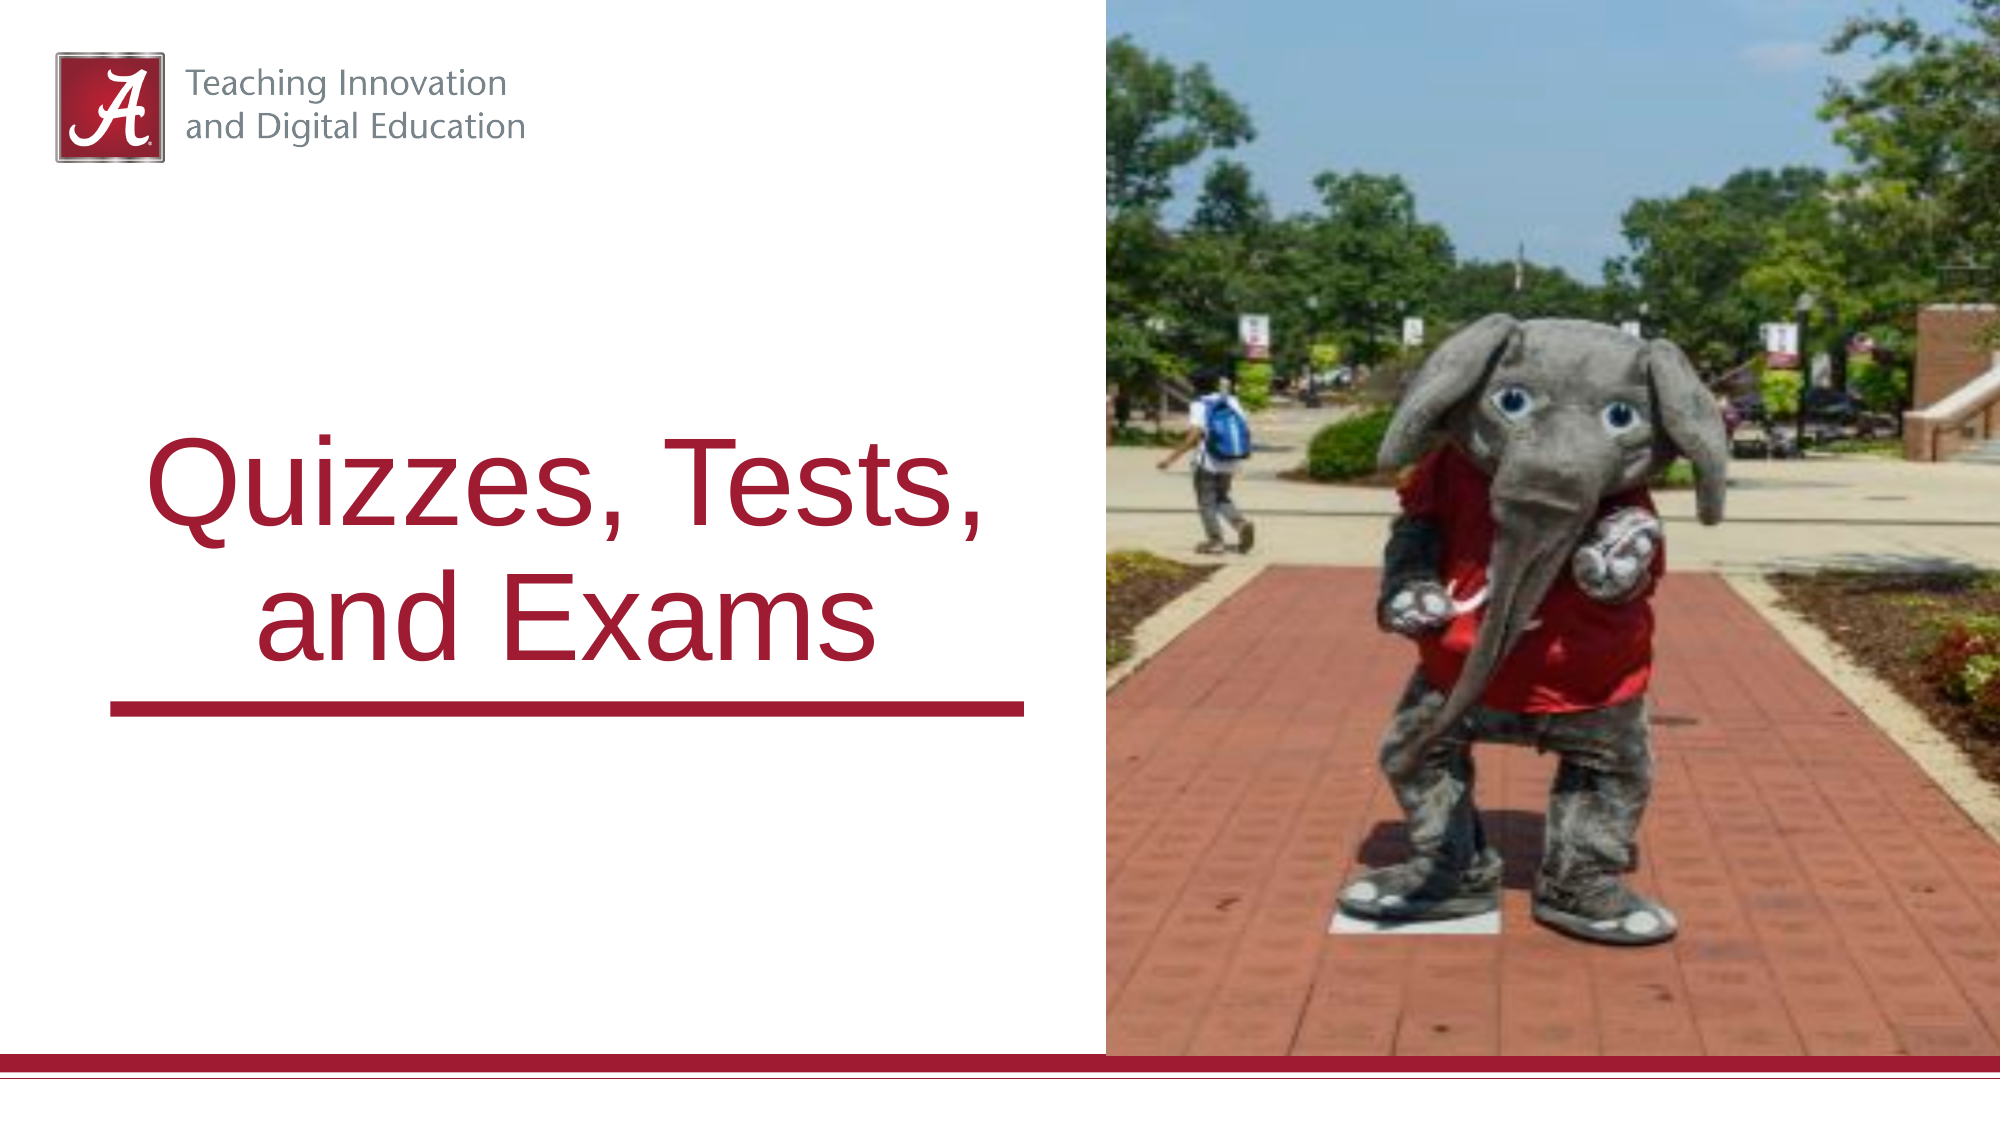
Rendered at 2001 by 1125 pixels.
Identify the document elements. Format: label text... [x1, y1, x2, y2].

picture [1106, 0, 2000, 1056]
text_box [0, 701, 2000, 1079]
picture [55, 52, 524, 163]
title Quizzes, Tests, and Exams [110, 227, 1024, 696]
